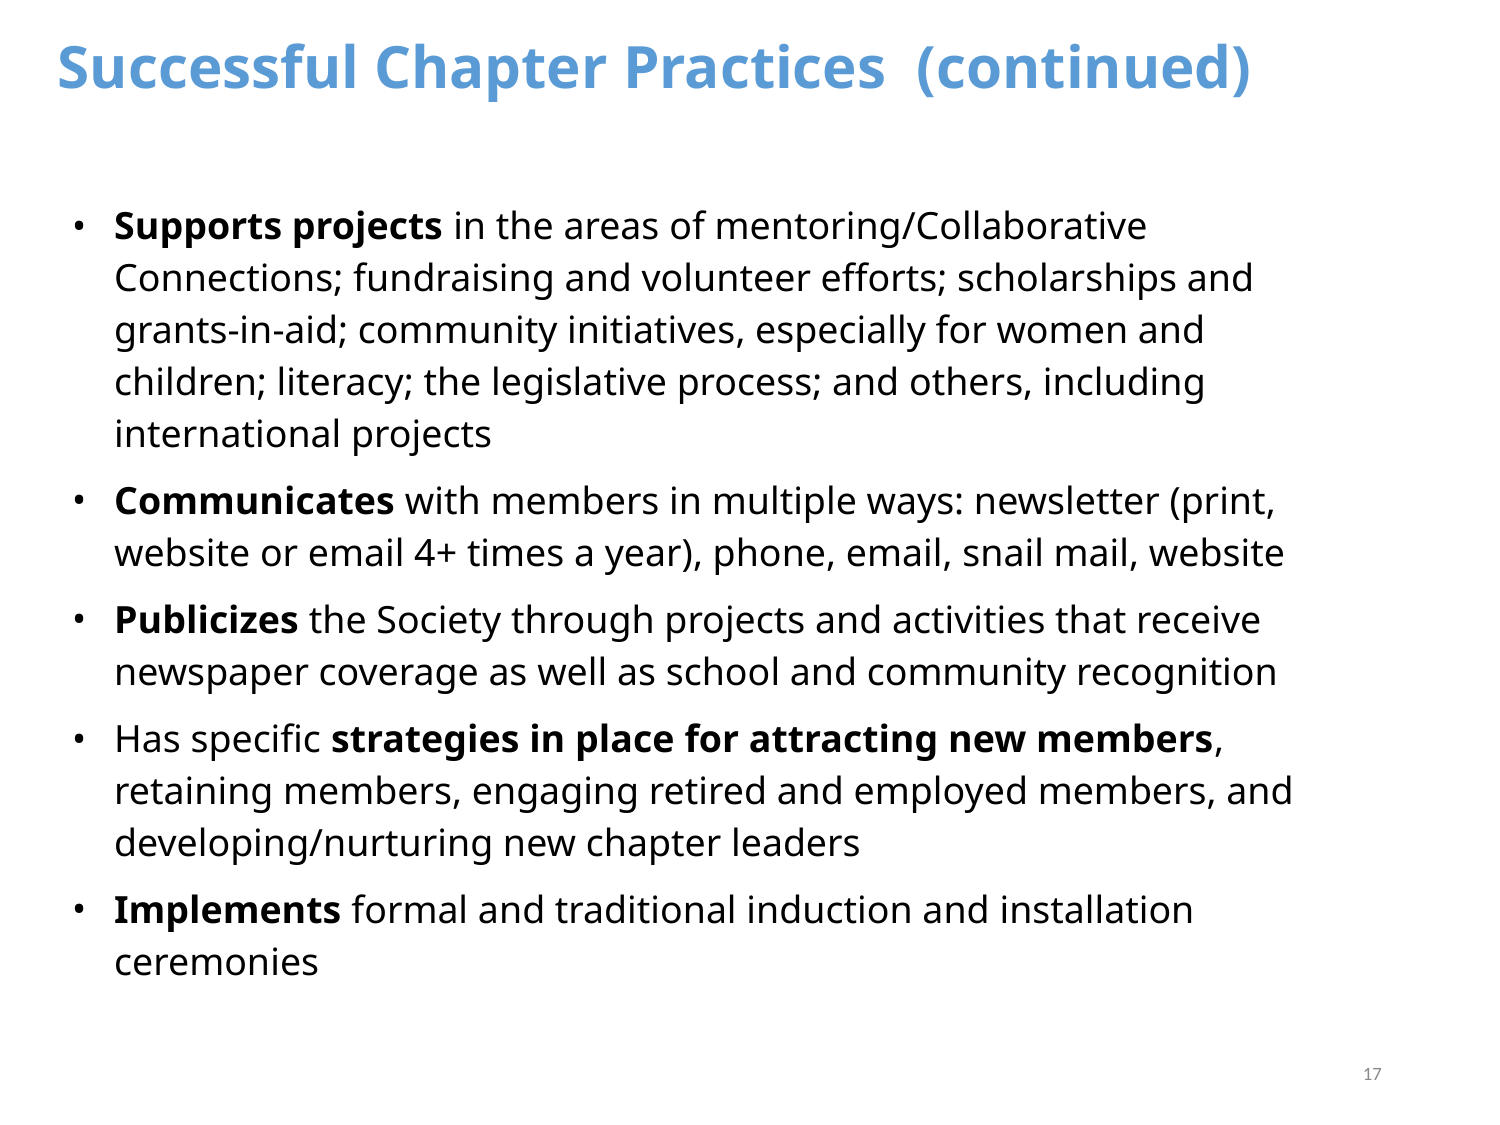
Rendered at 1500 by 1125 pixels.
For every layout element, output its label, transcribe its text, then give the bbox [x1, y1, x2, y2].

title Successful Chapter Practices (continued) [42, 16, 1337, 124]
list Supports projects in the areas of mentoring/Collaborative Connections; fundraising and volunteer efforts; scholarships and grants-in-aid; community initiatives, especially for women and children; literacy; the legislative process; and others, including international projects Communicates with members in multiple ways: newsletter (print, website or email 4+ times a year), phone, email, snail mail, website Publicizes the Society through projects and activities that receive newspaper coverage as well as school and community recognition Has specific strategies in place for attracting new members, retaining members, engaging retired and employed members, and developing/nurturing new chapter leaders Implements formal and traditional induction and installation ceremonies [42, 188, 1337, 903]
slide_number ‹#› [1059, 1042, 1397, 1103]
